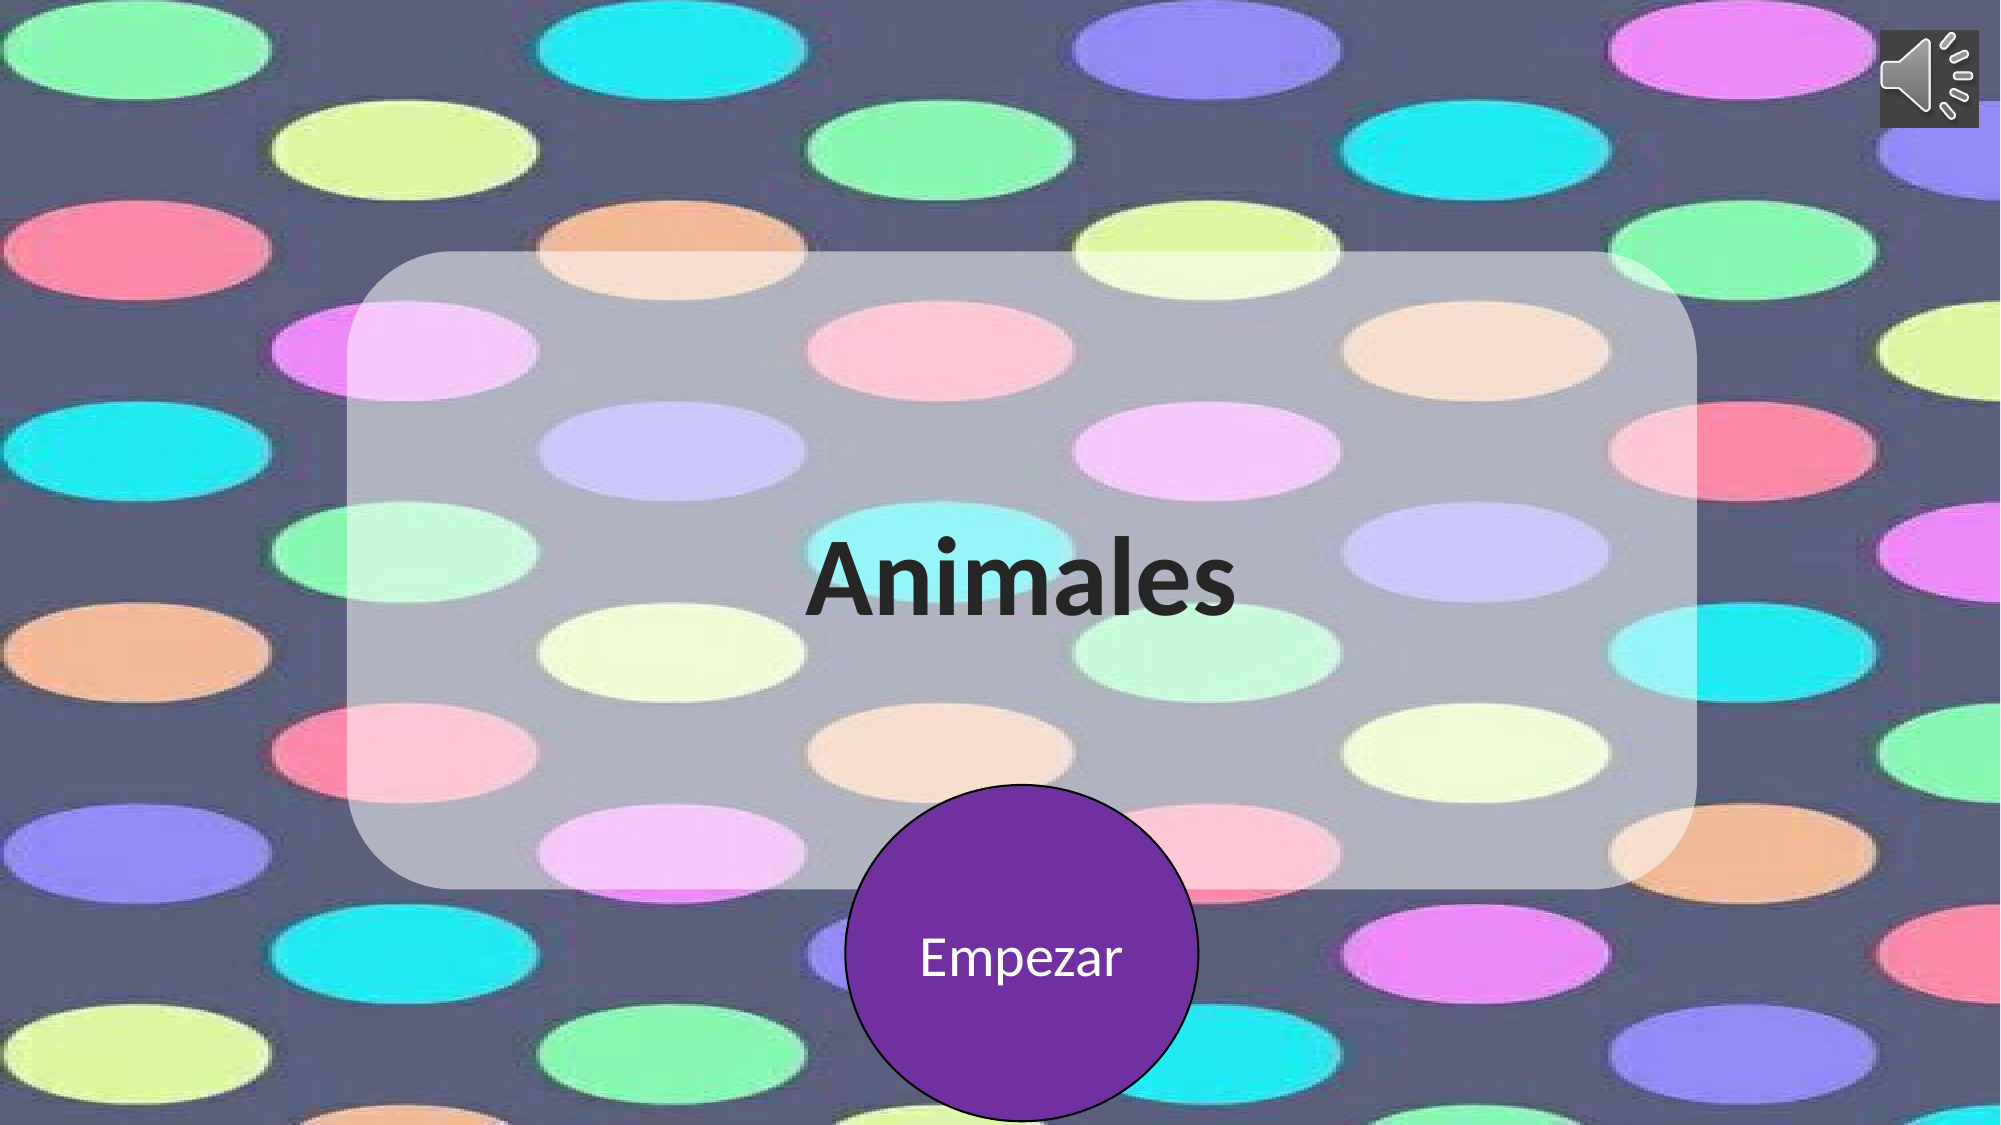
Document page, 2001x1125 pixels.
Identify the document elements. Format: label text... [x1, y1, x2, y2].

text_box Animales [346, 250, 1698, 890]
text_box Empezar [844, 783, 1200, 1123]
picture [0, 0, 2001, 1125]
